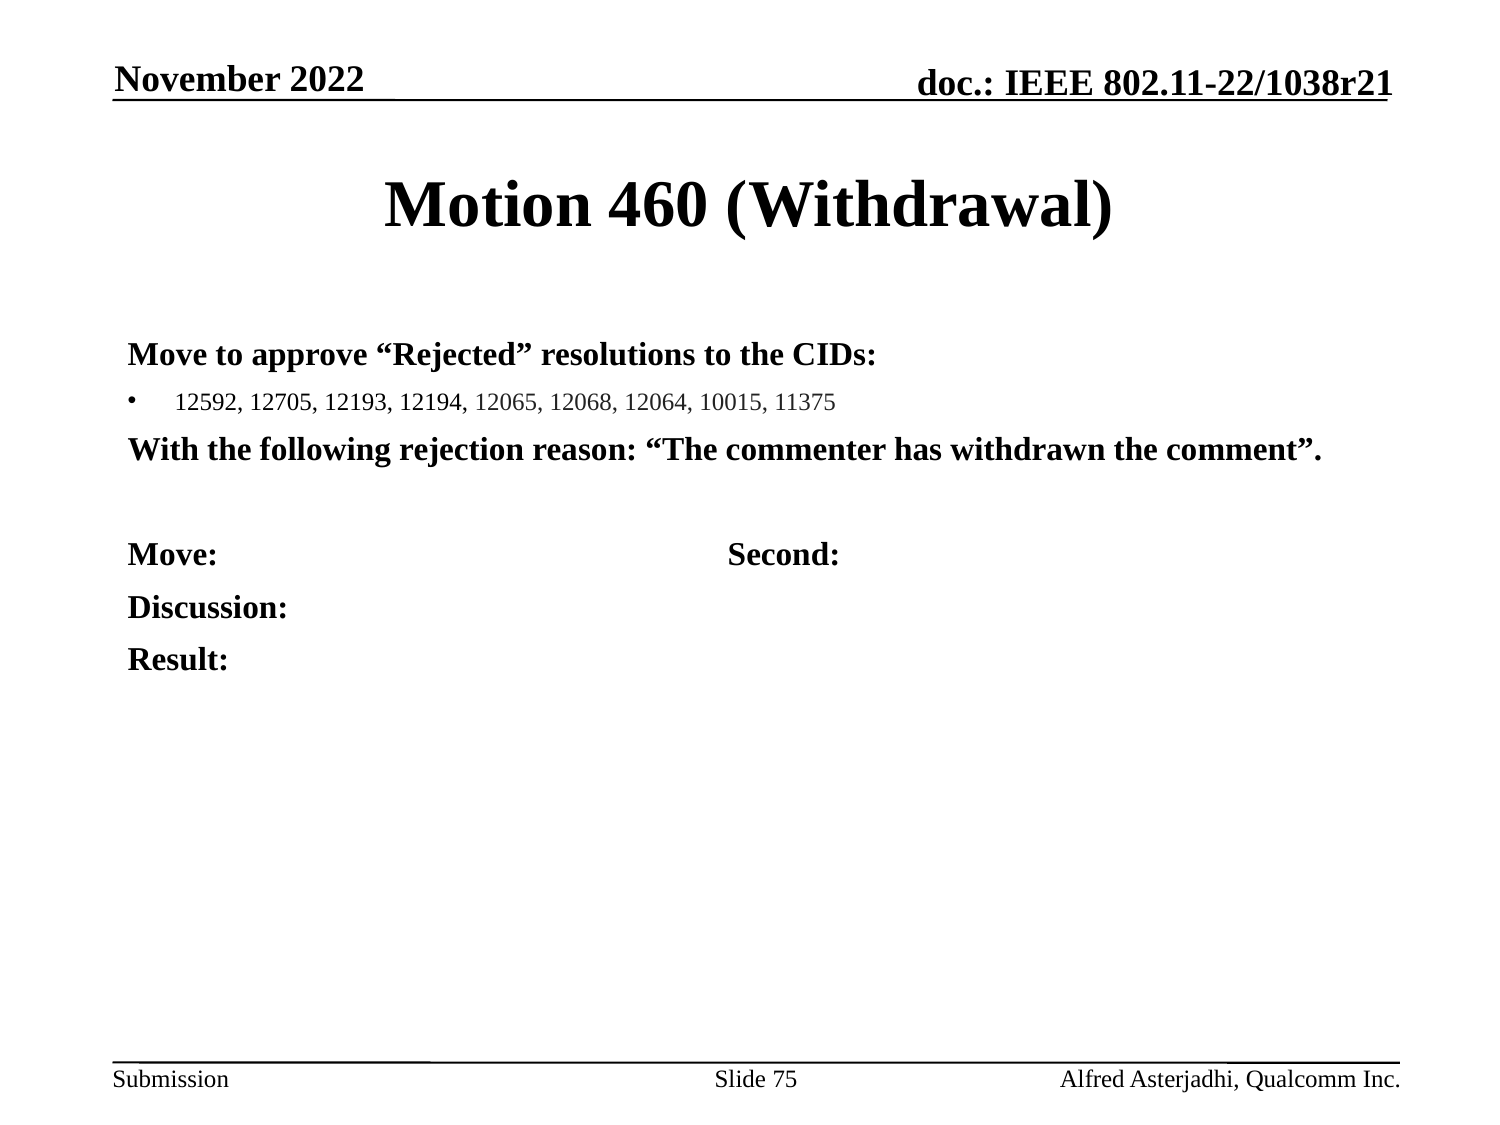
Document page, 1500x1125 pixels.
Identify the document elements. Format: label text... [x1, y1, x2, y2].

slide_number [114, 54, 423, 100]
list Move to approve “Rejected” resolutions to the CIDs: 12592, 12705, 12193, 12194, 12065, 12068, 12064, 10015, 11375 With the following rejection reason: “The commenter has withdrawn the comment”. Move: Second: Discussion: Result: [112, 324, 1388, 1063]
slide_number Slide 75 [712, 1061, 800, 1123]
title Motion 460 (Withdrawal) [112, 112, 1388, 288]
footer Alfred Asterjadhi, Qualcomm Inc. [878, 1061, 1402, 1093]
